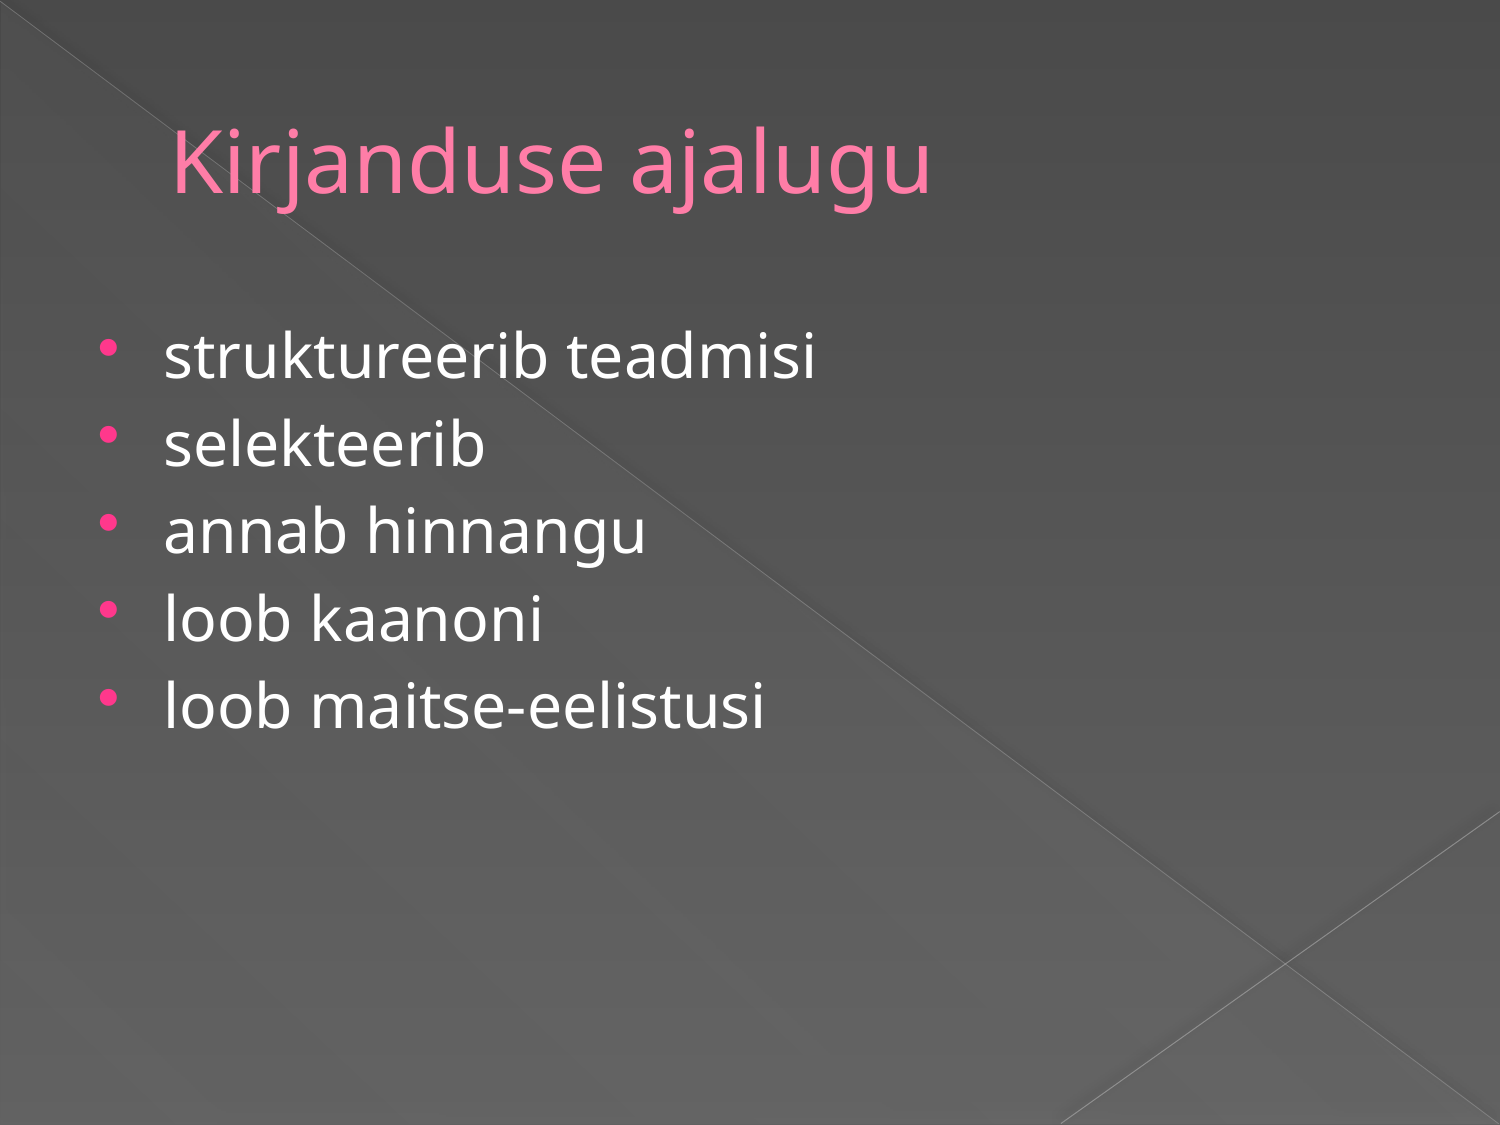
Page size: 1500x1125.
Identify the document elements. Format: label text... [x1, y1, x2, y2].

list struktureerib teadmisi selekteerib annab hinnangu loob kaanoni loob maitse-eelistusi [75, 308, 1425, 1059]
title Kirjanduse ajalugu [75, 43, 1425, 274]
